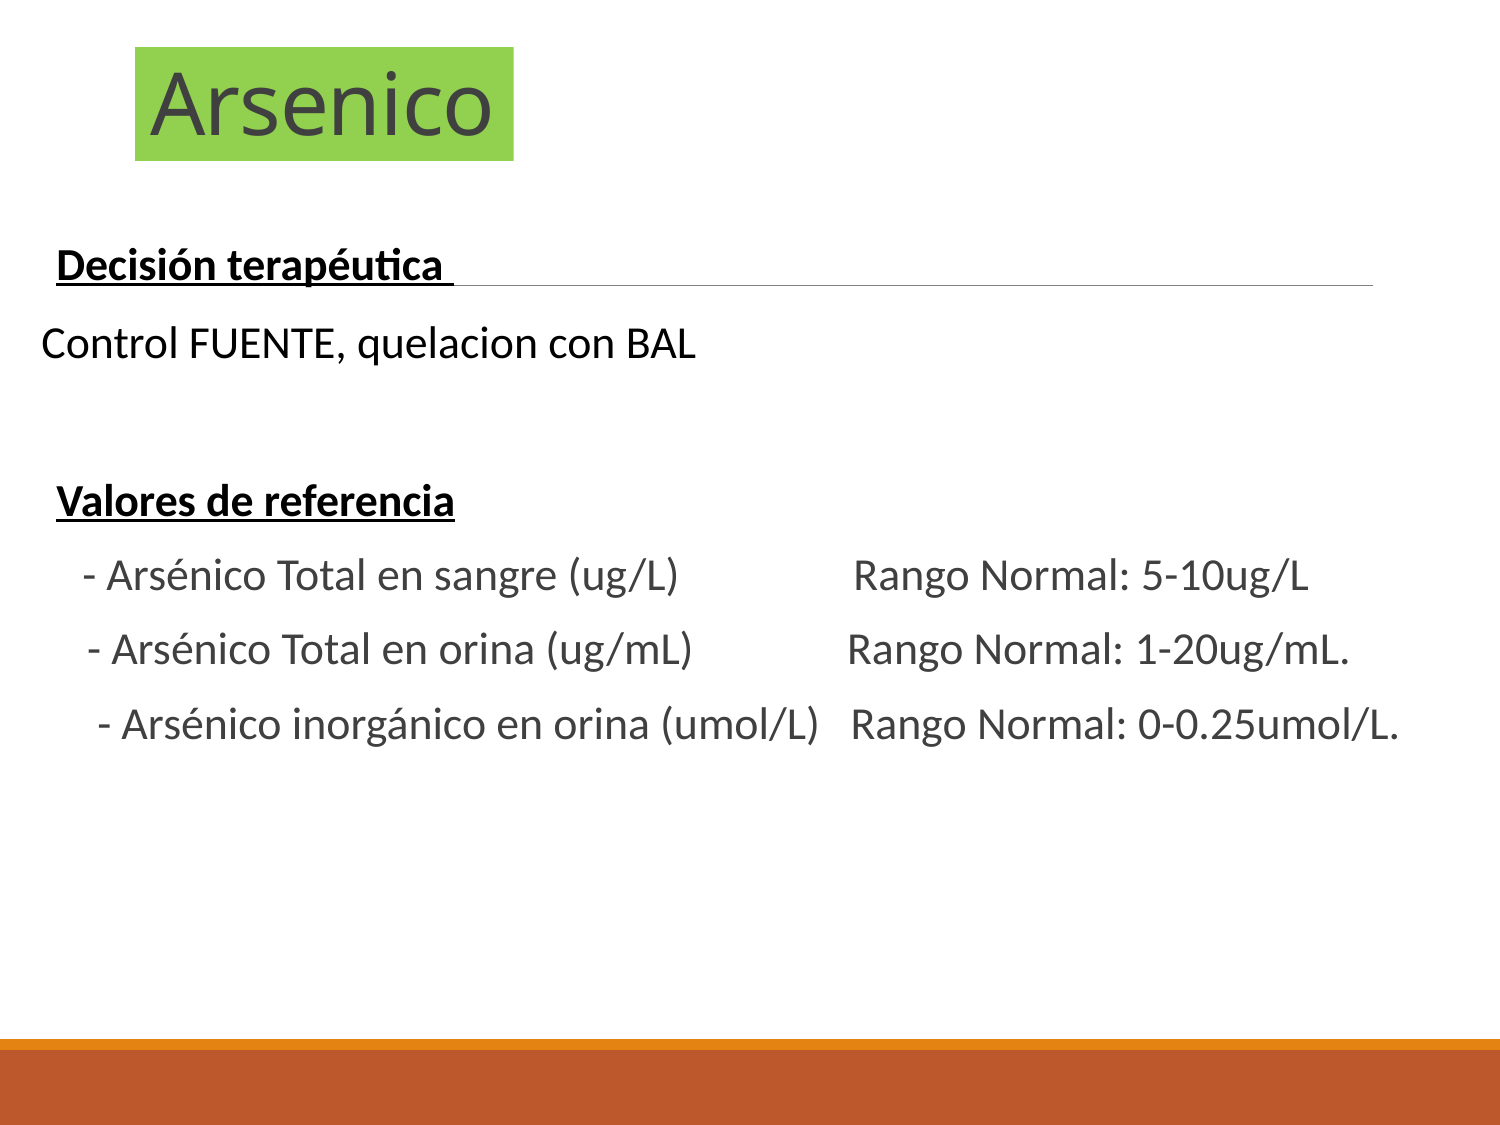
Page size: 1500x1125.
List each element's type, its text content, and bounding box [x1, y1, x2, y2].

title Arsenico [135, 47, 514, 149]
list Decisión terapéutica Control FUENTE, quelacion con BAL Valores de referencia - Arsénico Total en sangre (ug/L) Rango Normal: 5-10ug/L - Arsénico Total en orina (ug/mL) Rango Normal: 1-20ug/mL. - Arsénico inorgánico en orina (umol/L) Rango Normal: 0-0.25umol/L. [41, 149, 1447, 941]
